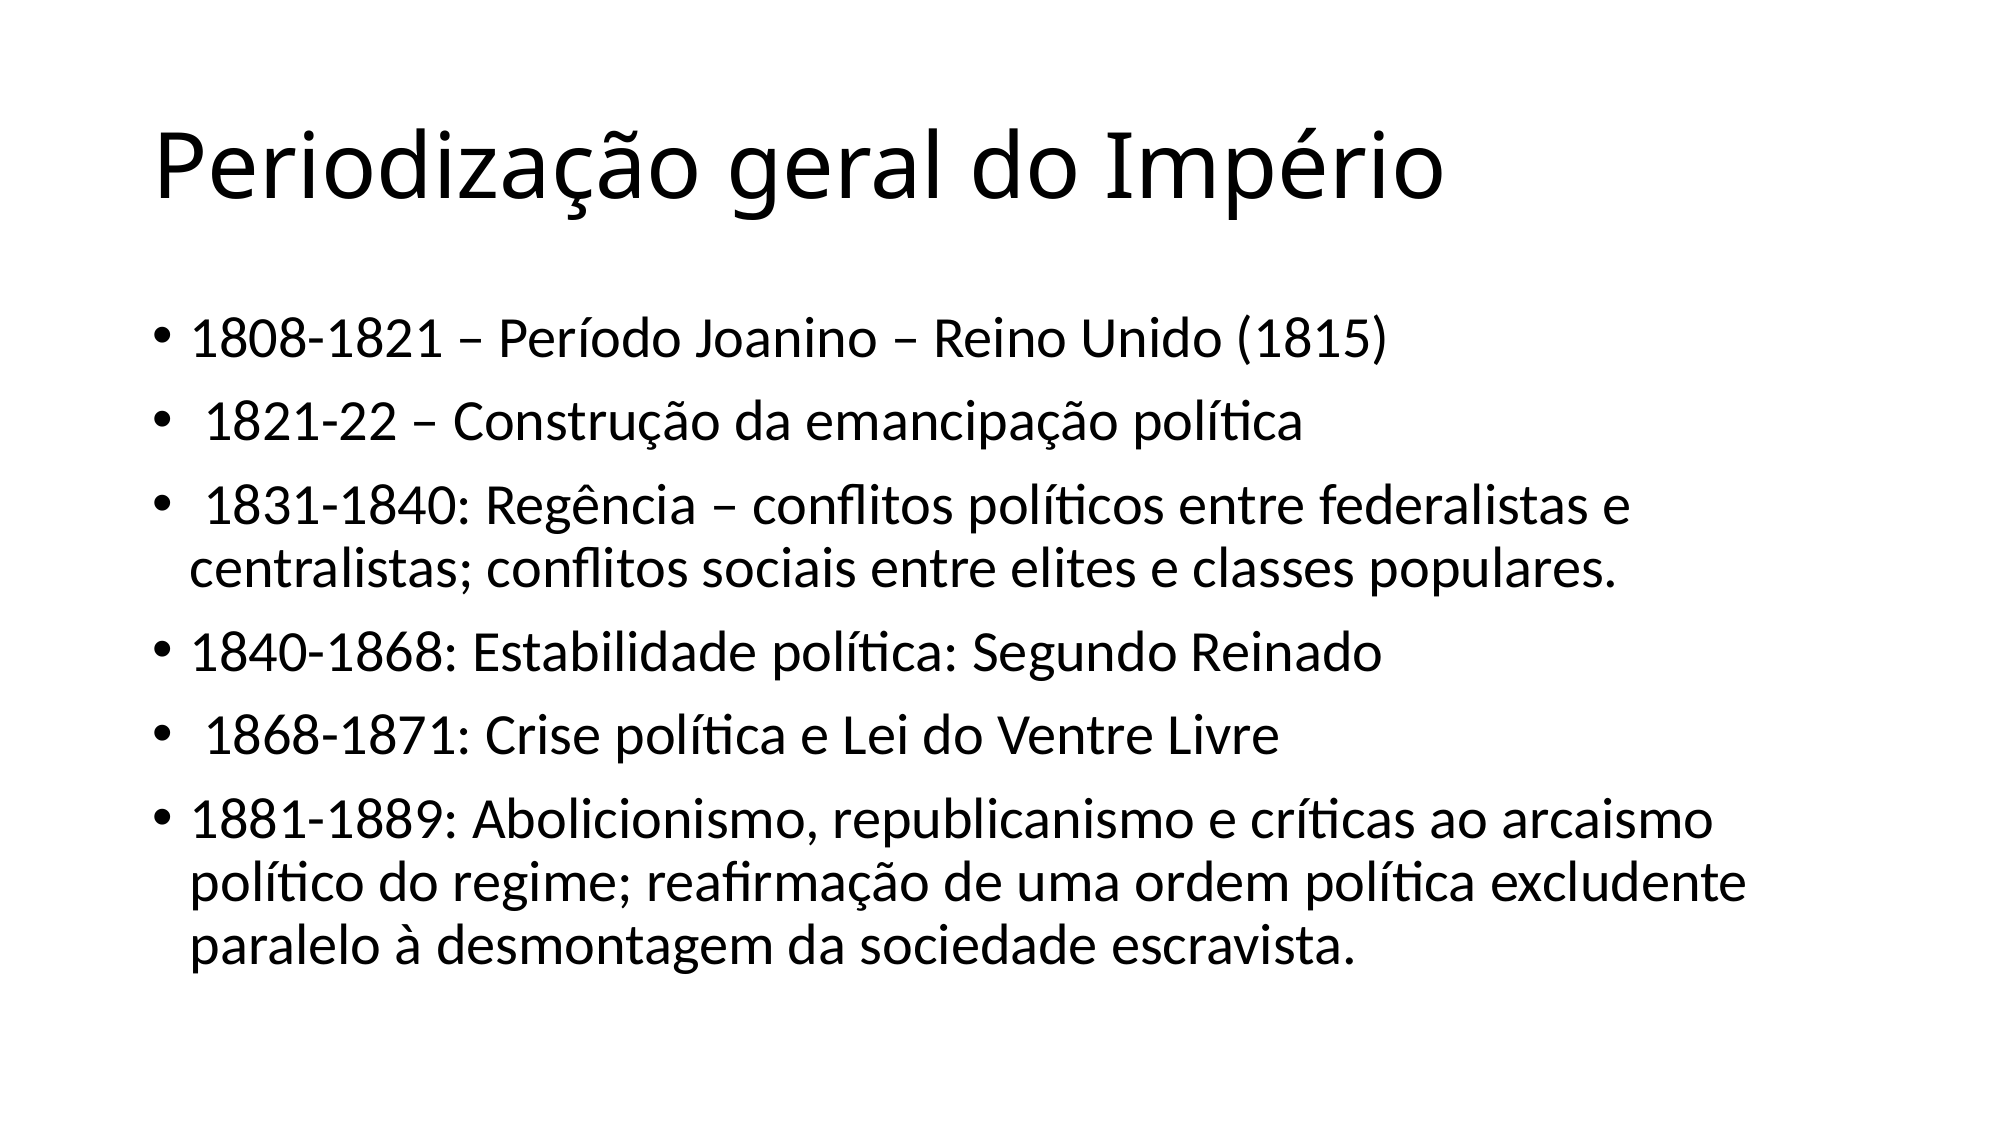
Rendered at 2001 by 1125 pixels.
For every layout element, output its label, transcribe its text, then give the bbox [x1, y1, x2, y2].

title Periodização geral do Império [137, 59, 1863, 278]
list 1808-1821 – Período Joanino – Reino Unido (1815) 1821-22 – Construção da emancipação política 1831-1840: Regência – conflitos políticos entre federalistas e centralistas; conflitos sociais entre elites e classes populares. 1840-1868: Estabilidade política: Segundo Reinado 1868-1871: Crise política e Lei do Ventre Livre 1881-1889: Abolicionismo, republicanismo e críticas ao arcaismo político do regime; reafirmação de uma ordem política excludente paralelo à desmontagem da sociedade escravista. [137, 299, 1863, 1014]
